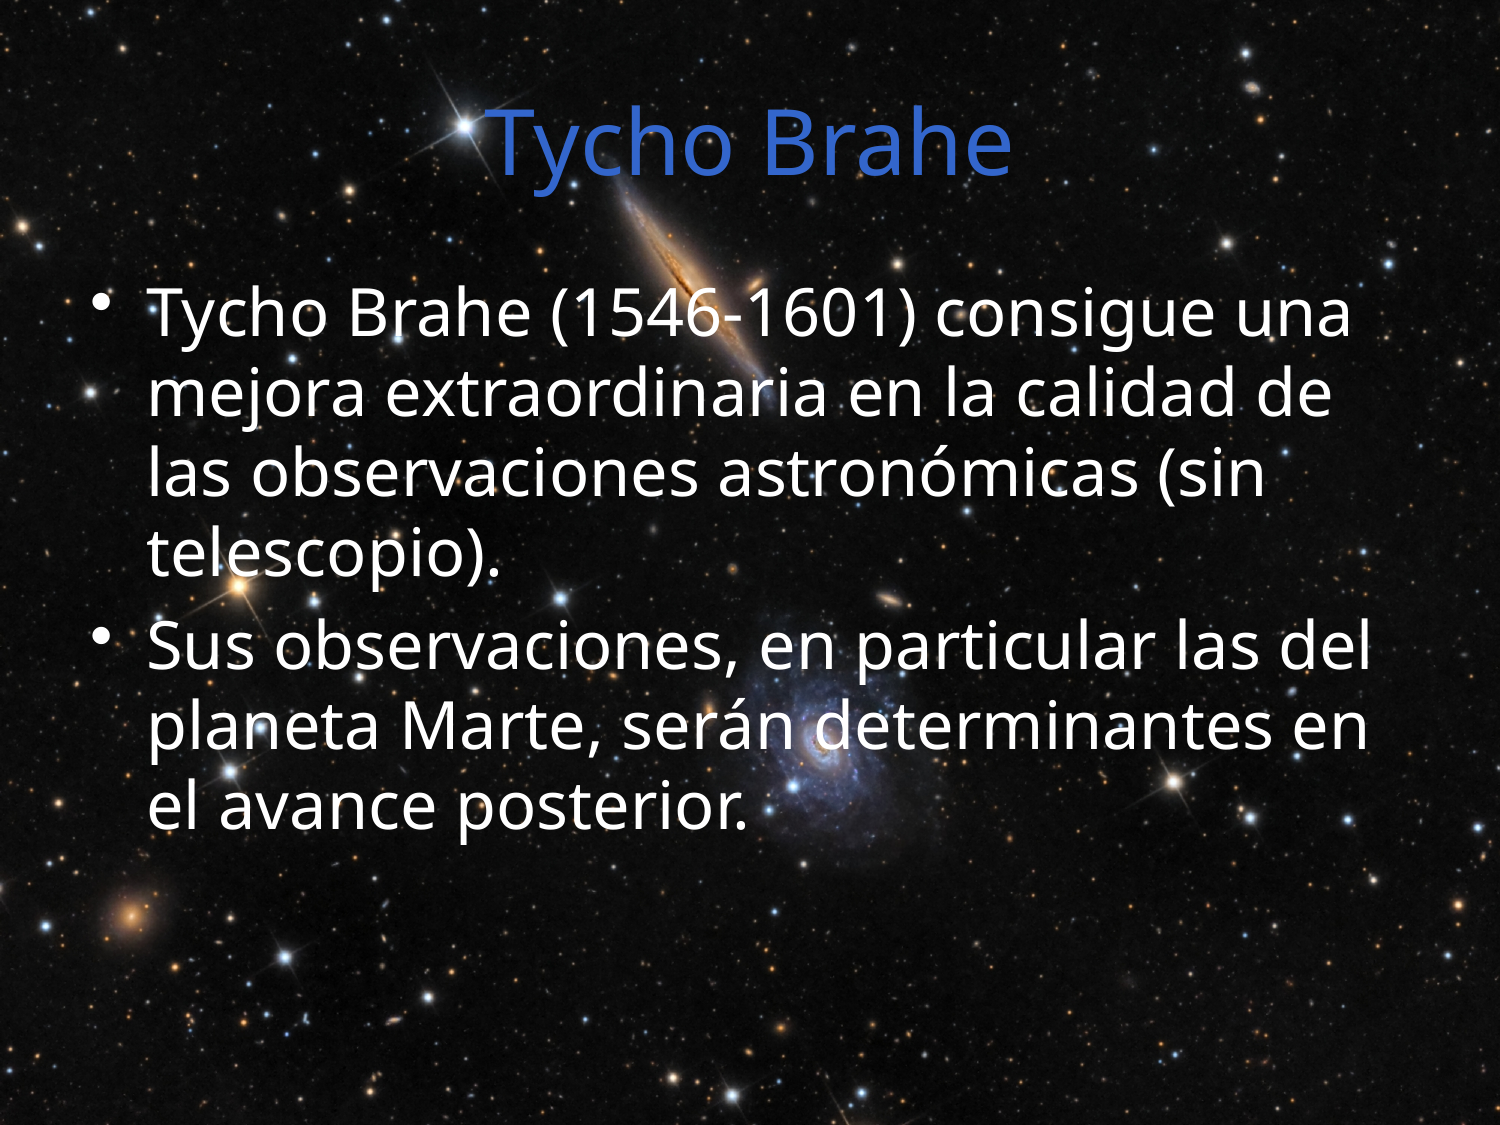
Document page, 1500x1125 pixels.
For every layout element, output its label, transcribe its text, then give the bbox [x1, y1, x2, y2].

picture [0, 0, 1500, 1125]
title Tycho Brahe [74, 44, 1426, 233]
list Tycho Brahe (1546-1601) consigue una mejora extraordinaria en la calidad de las observaciones astronómicas (sin telescopio). Sus observaciones, en particular las del planeta Marte, serán determinantes en el avance posterior. [74, 262, 1426, 1006]
